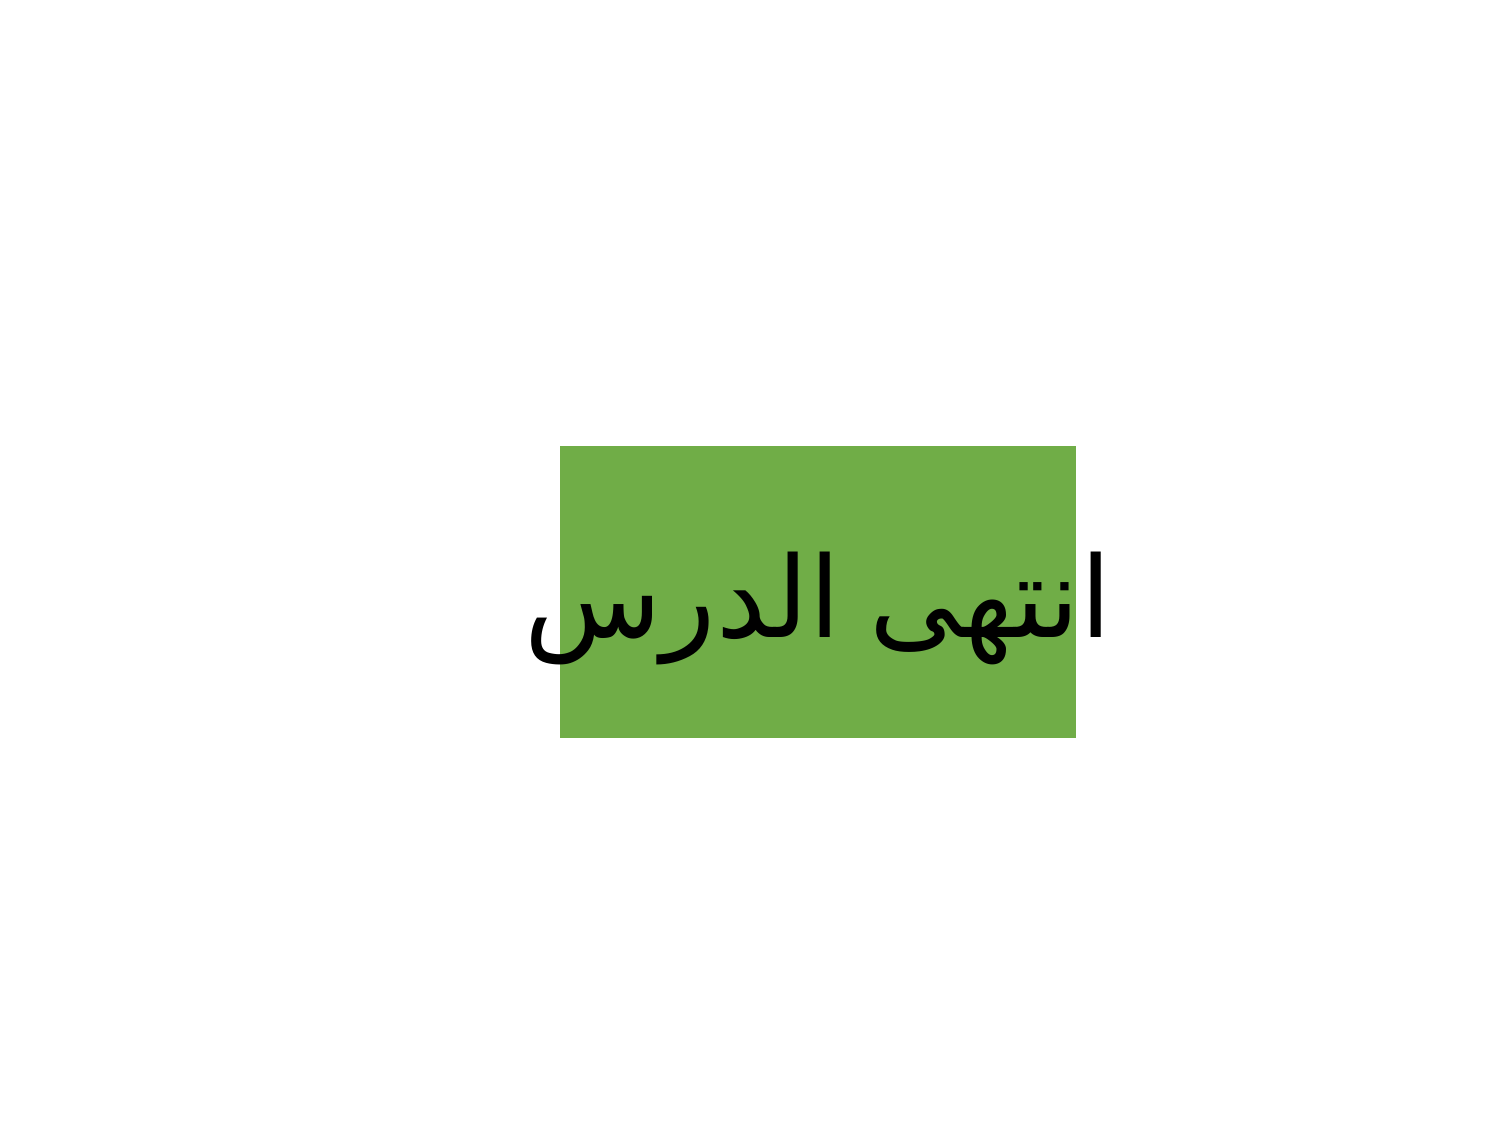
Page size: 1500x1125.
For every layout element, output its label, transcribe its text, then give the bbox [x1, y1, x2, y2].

text_box انتهى الدرس [557, 443, 1080, 741]
